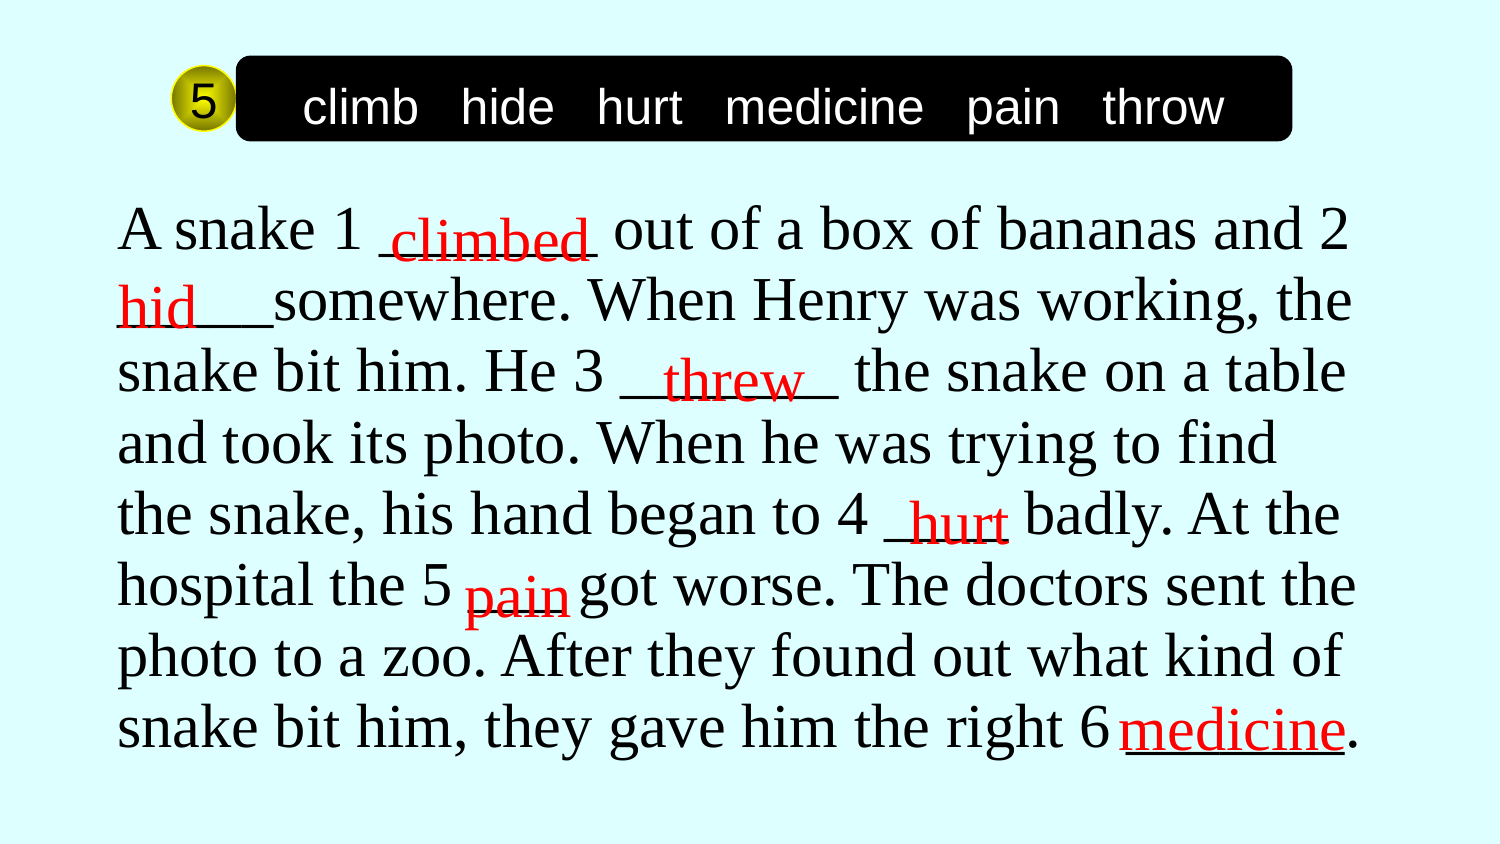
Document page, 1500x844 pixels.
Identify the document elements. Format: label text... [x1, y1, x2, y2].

text_box hurt [898, 461, 1022, 563]
text_box A snake 1 _______ out of a box of bananas and 2 _____somewhere. When Henry was working, the snake bit him. He 3 _______ the snake on a table and took its photo. When he was trying to find the snake, his hand began to 4 ____ badly. At the hospital the 5 ___ got worse. The doctors sent the photo to a zoo. After they found out what kind of snake bit him, they gave him the right 6 _______. [105, 187, 1376, 768]
text_box threw [651, 318, 817, 420]
text_box climbed [378, 178, 603, 280]
text_box medicine [1107, 667, 1360, 769]
text_box hid [106, 245, 210, 347]
text_box climb hide hurt medicine pain throw [236, 56, 1292, 141]
text_box 5 [171, 65, 236, 132]
text_box pain [452, 534, 583, 636]
